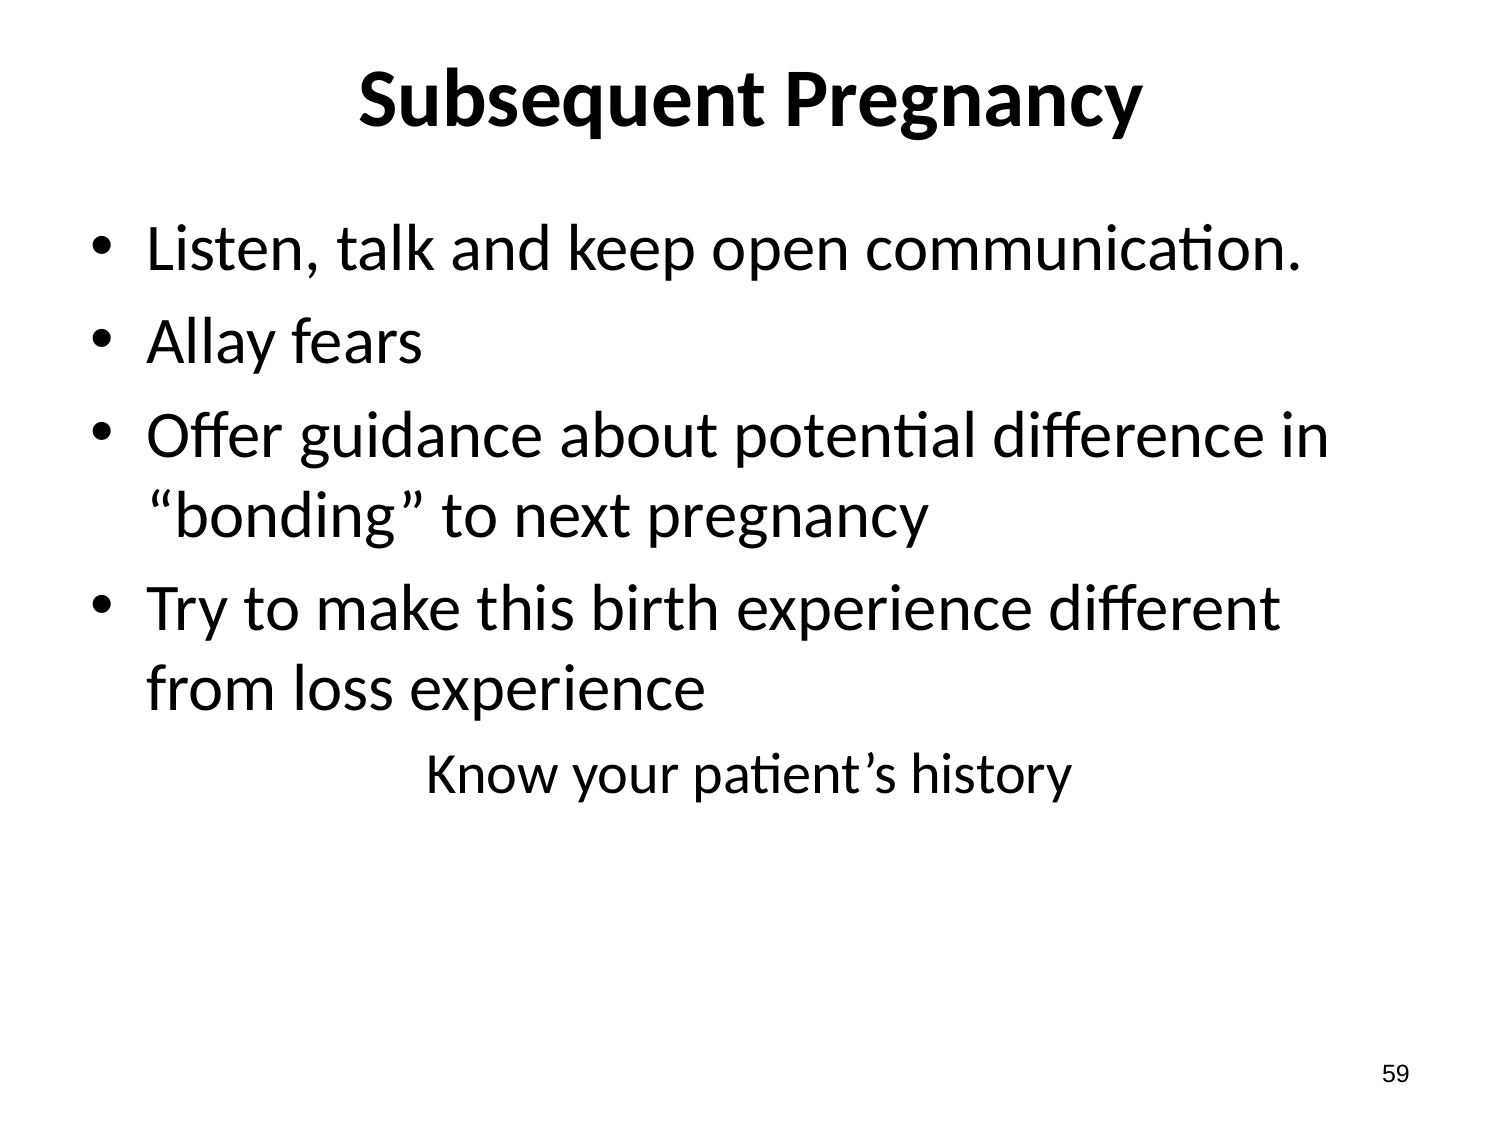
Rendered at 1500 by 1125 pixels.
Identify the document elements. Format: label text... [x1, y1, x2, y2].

slide_number 58 [1074, 1042, 1425, 1103]
title Subsequent Pregnancy [76, 19, 1427, 169]
list Listen, talk and keep open communication. Allay fears Offer guidance about potential difference in “bonding” to next pregnancy Try to make this birth experience different from loss experience Know your patient’s history [75, 196, 1425, 1024]
